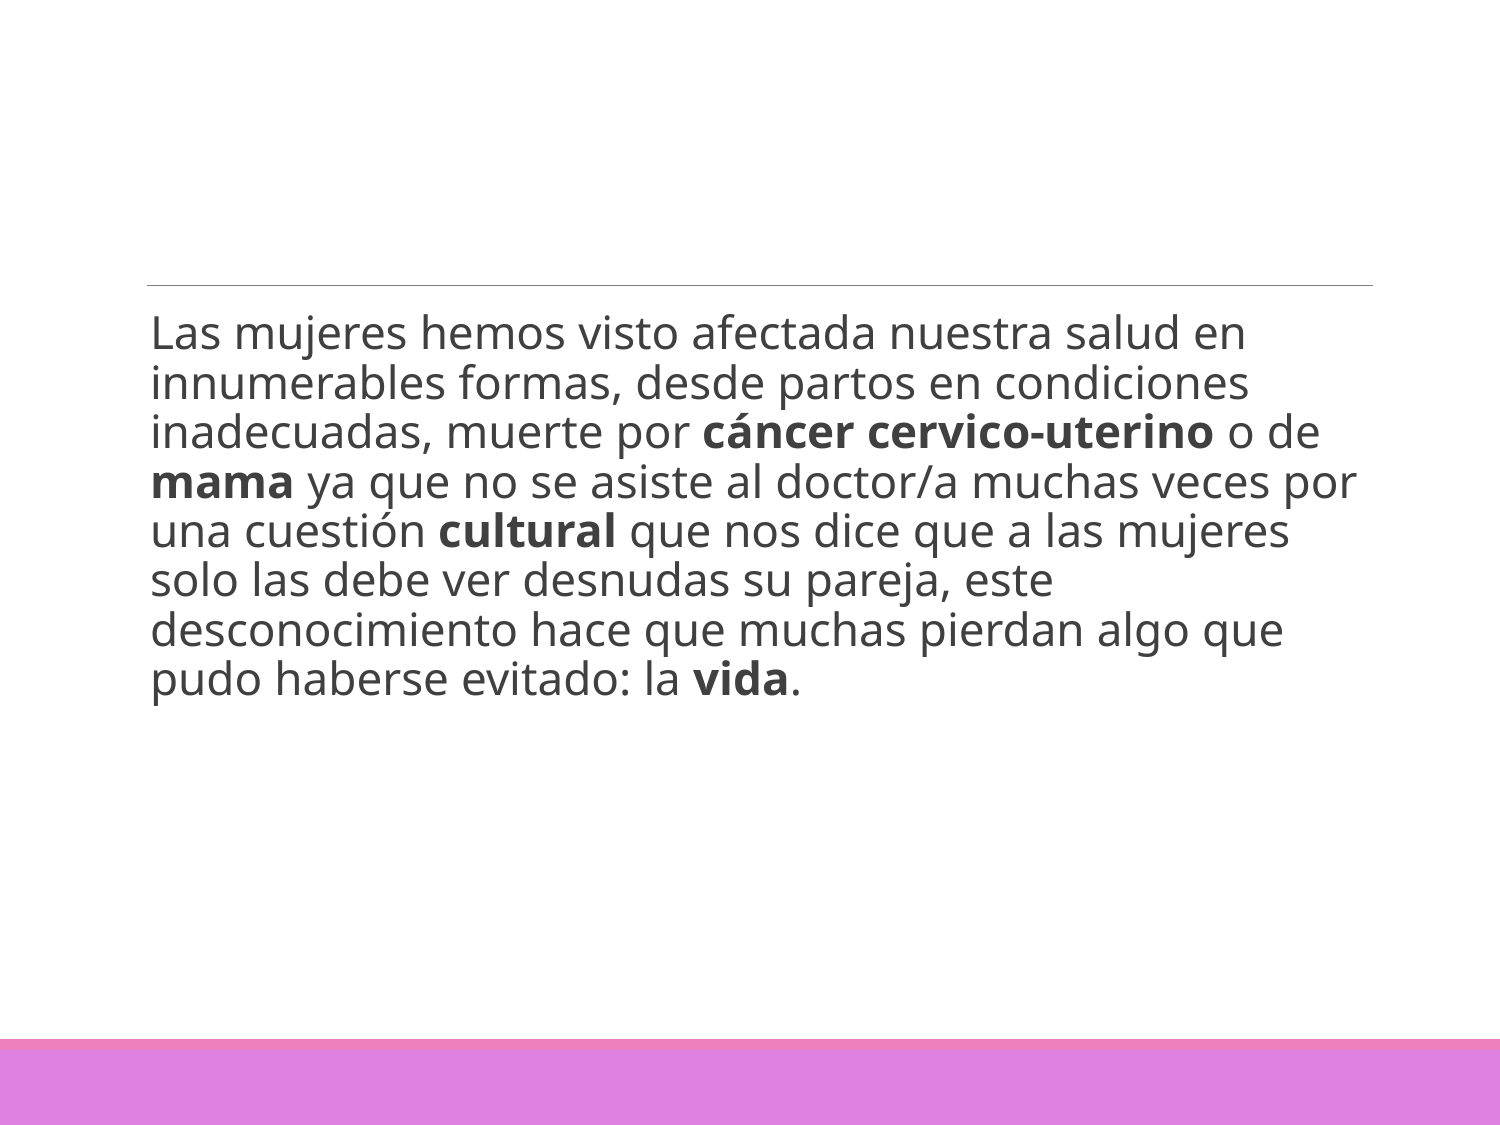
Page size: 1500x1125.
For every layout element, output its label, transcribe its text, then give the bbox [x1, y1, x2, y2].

list Las mujeres hemos visto afectada nuestra salud en innumerables formas, desde partos en condiciones inadecuadas, muerte por cáncer cervico-uterino o de mama ya que no se asiste al doctor/a muchas veces por una cuestión cultural que nos dice que a las mujeres solo las debe ver desnudas su pareja, este desconocimiento hace que muchas pierdan algo que pudo haberse evitado: la vida. [135, 302, 1373, 963]
